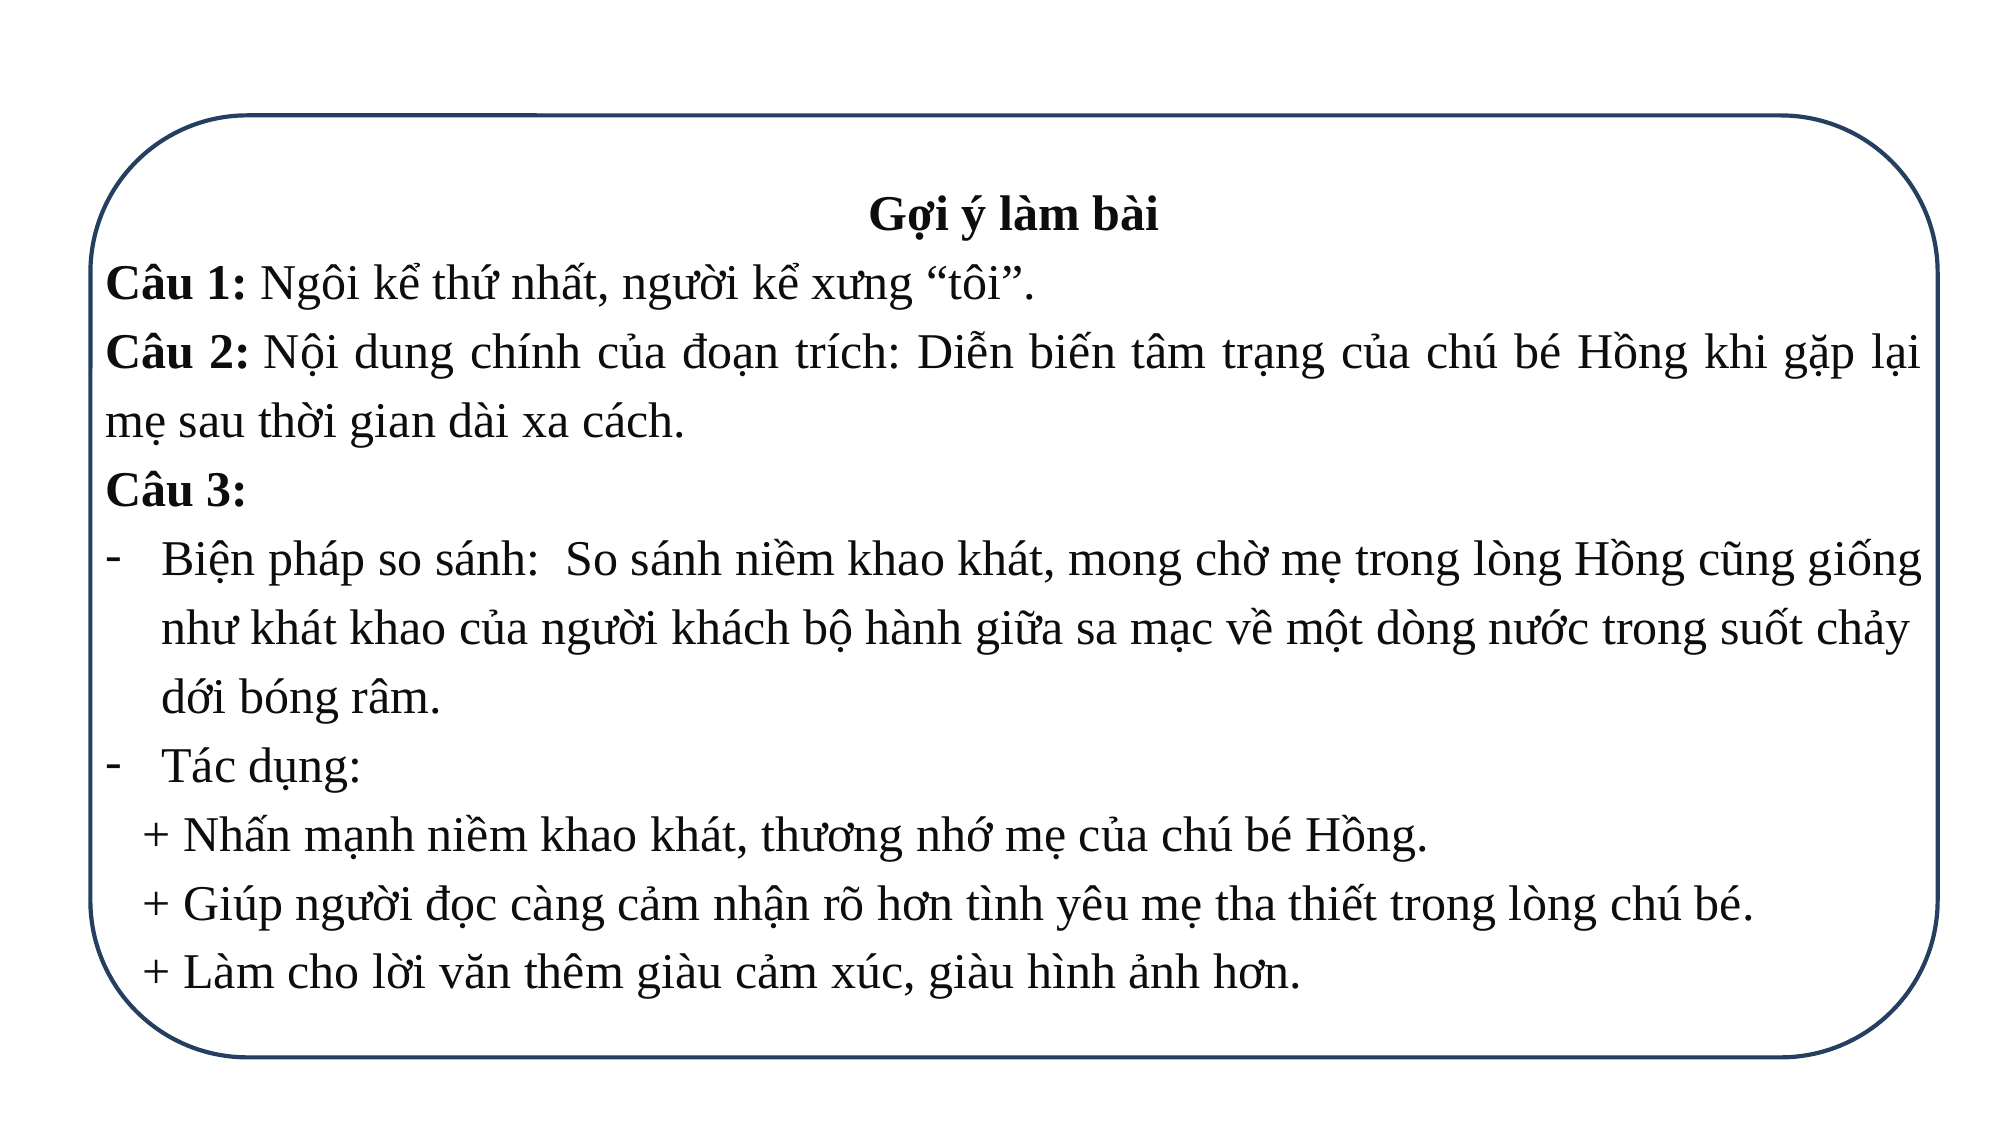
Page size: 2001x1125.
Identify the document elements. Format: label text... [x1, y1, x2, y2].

text_box [134, 115, 1894, 163]
text_box Gợi ý làm bài Câu 1: Ngôi kể thứ nhất, người kể xưng “tôi”. Câu 2: Nội dung chính của đoạn trích: Diễn biến tâm trạng của chú bé Hồng khi gặp lại mẹ sau thời gian dài xa cách. Câu 3: Biện pháp so sánh: So sánh niềm khao khát, mong chờ mẹ trong lòng Hồng cũng giống như khát khao của người khách bộ hành giữa sa mạc về một dòng nước trong suốt chảy dới bóng râm. Tác dụng: + Nhấn mạnh niềm khao khát, thương nhớ mẹ của chú bé Hồng. + Giúp người đọc càng cảm nhận rõ hơn tình yêu mẹ tha thiết trong lòng chú bé. + Làm cho lời văn thêm giàu cảm xúc, giàu hình ảnh hơn. [90, 163, 1938, 1007]
text_box [132, 1007, 1896, 1058]
